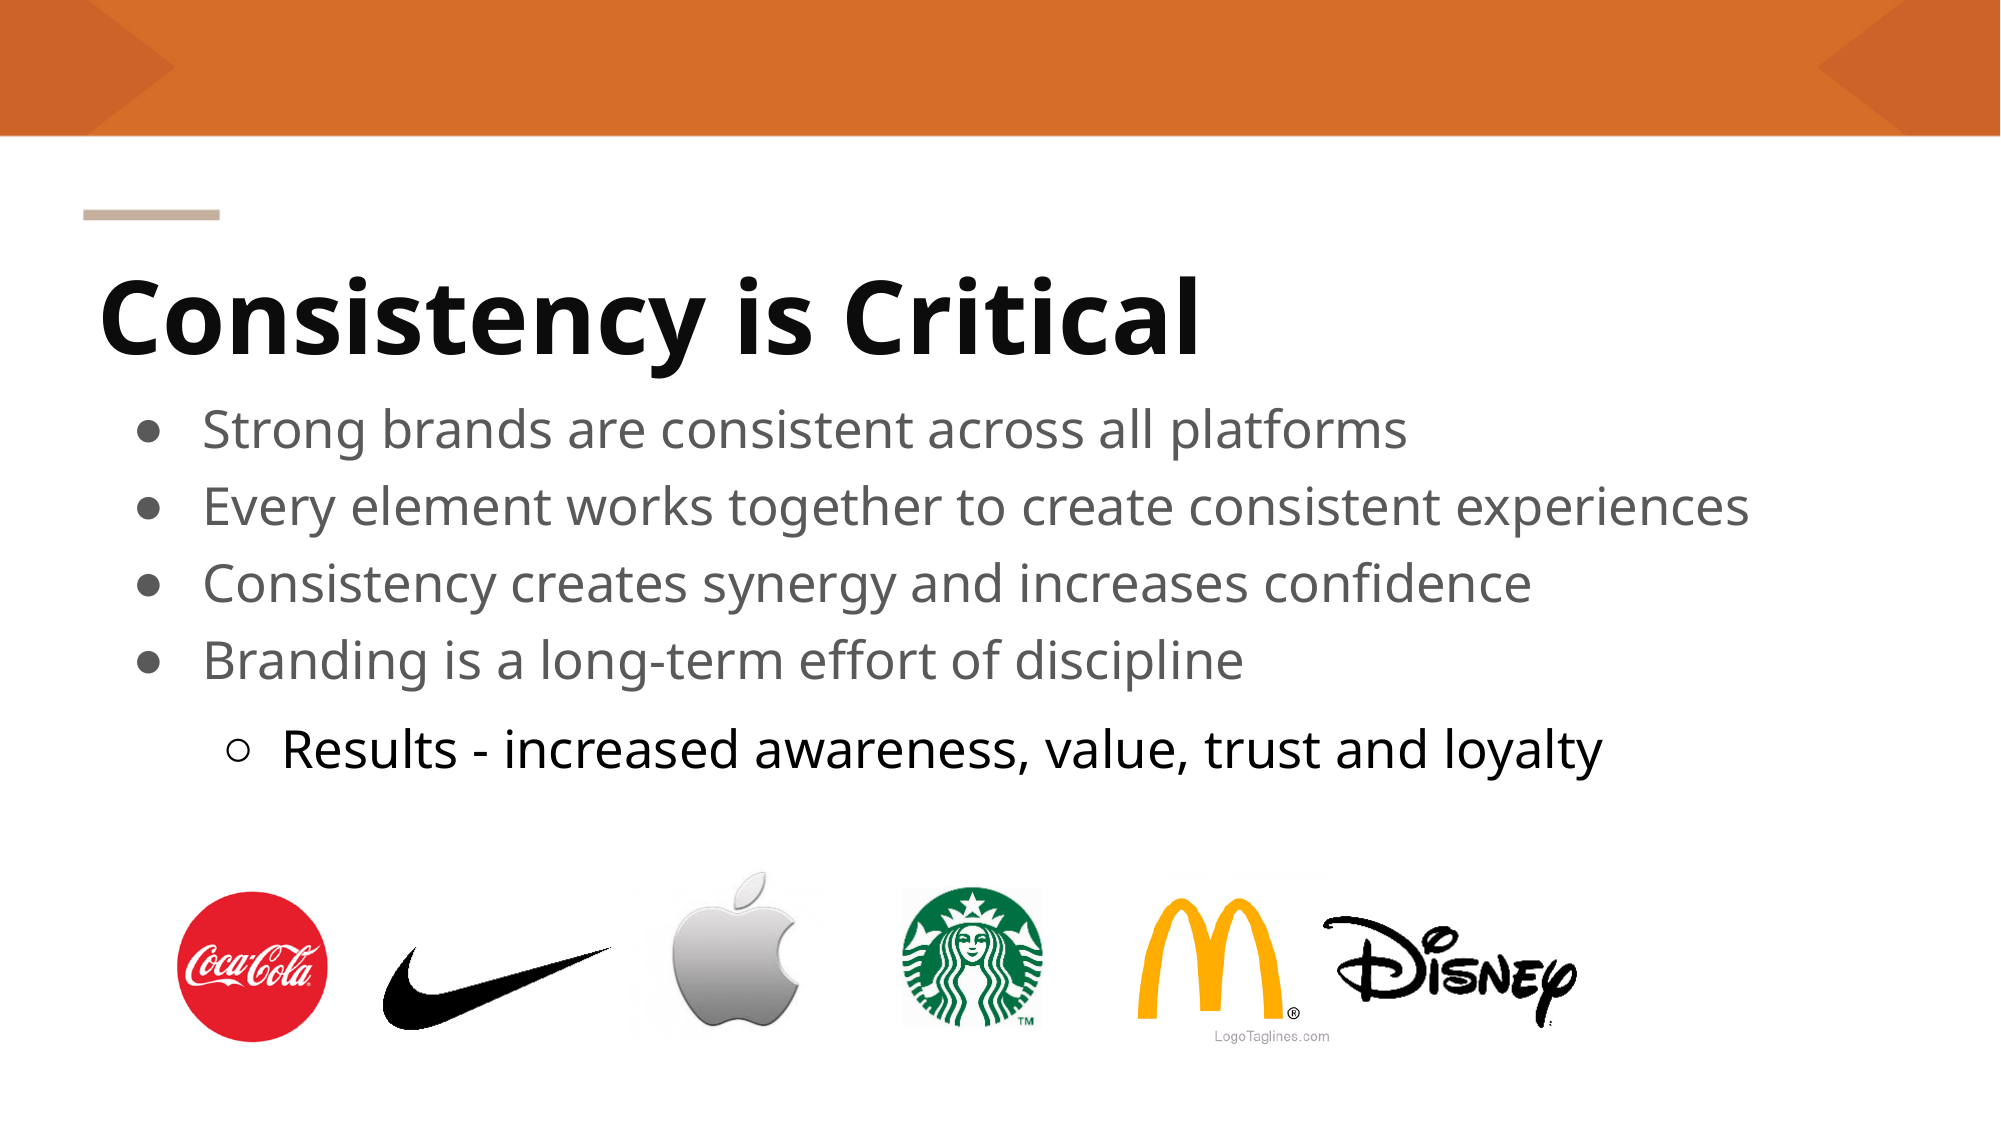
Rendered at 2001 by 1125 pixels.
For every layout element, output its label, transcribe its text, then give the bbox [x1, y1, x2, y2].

title Consistency is Critical [82, 263, 1913, 381]
picture [0, 0, 2001, 1125]
list Strong brands are consistent across all platforms Every element works together to create consistent experiences Consistency creates synergy and increases confidence Branding is a long-term effort of discipline Results - increased awareness, value, trust and loyalty [109, 395, 1785, 796]
